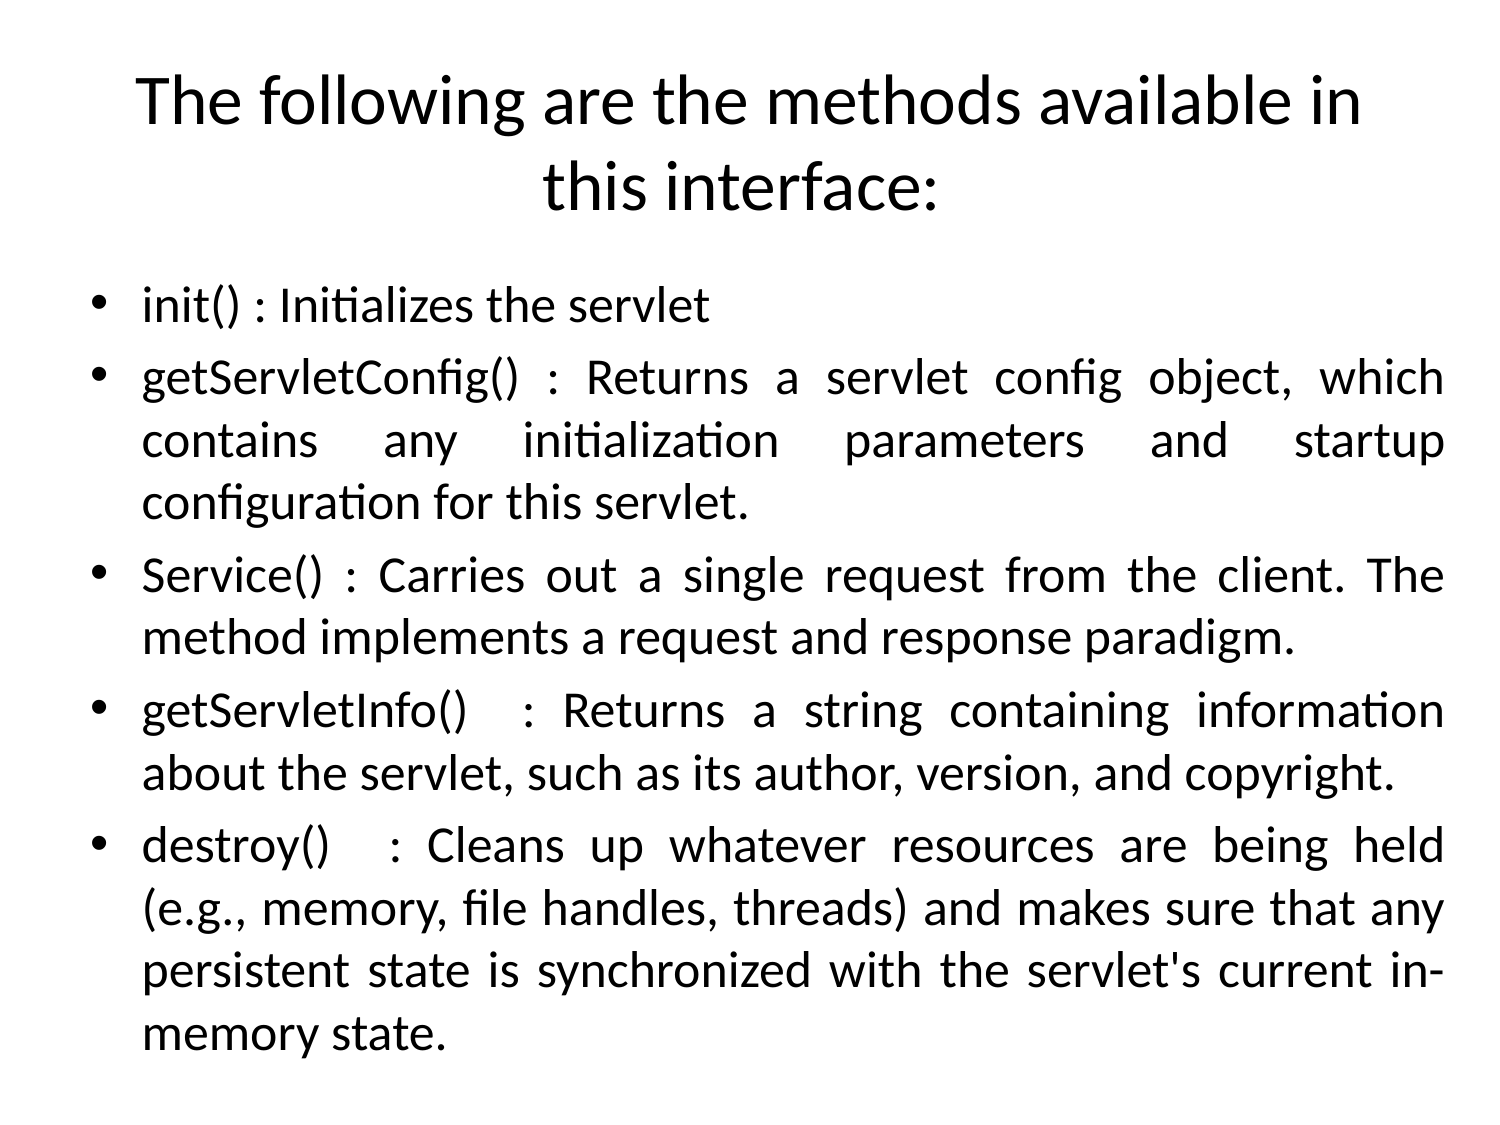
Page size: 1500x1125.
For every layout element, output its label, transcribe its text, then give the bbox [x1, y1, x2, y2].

title The following are the methods available in this interface: [75, 45, 1425, 233]
list init() : Initializes the servlet getServletConfig() : Returns a servlet config object, which contains any initialization parameters and startup configuration for this servlet. Service() : Carries out a single request from the client. The method implements a request and response paradigm. getServletInfo() : Returns a string containing information about the servlet, such as its author, version, and copyright. destroy() : Cleans up whatever resources are being held (e.g., memory, file handles, threads) and makes sure that any persistent state is synchronized with the servlet's current in-memory state. [75, 262, 1463, 1088]
